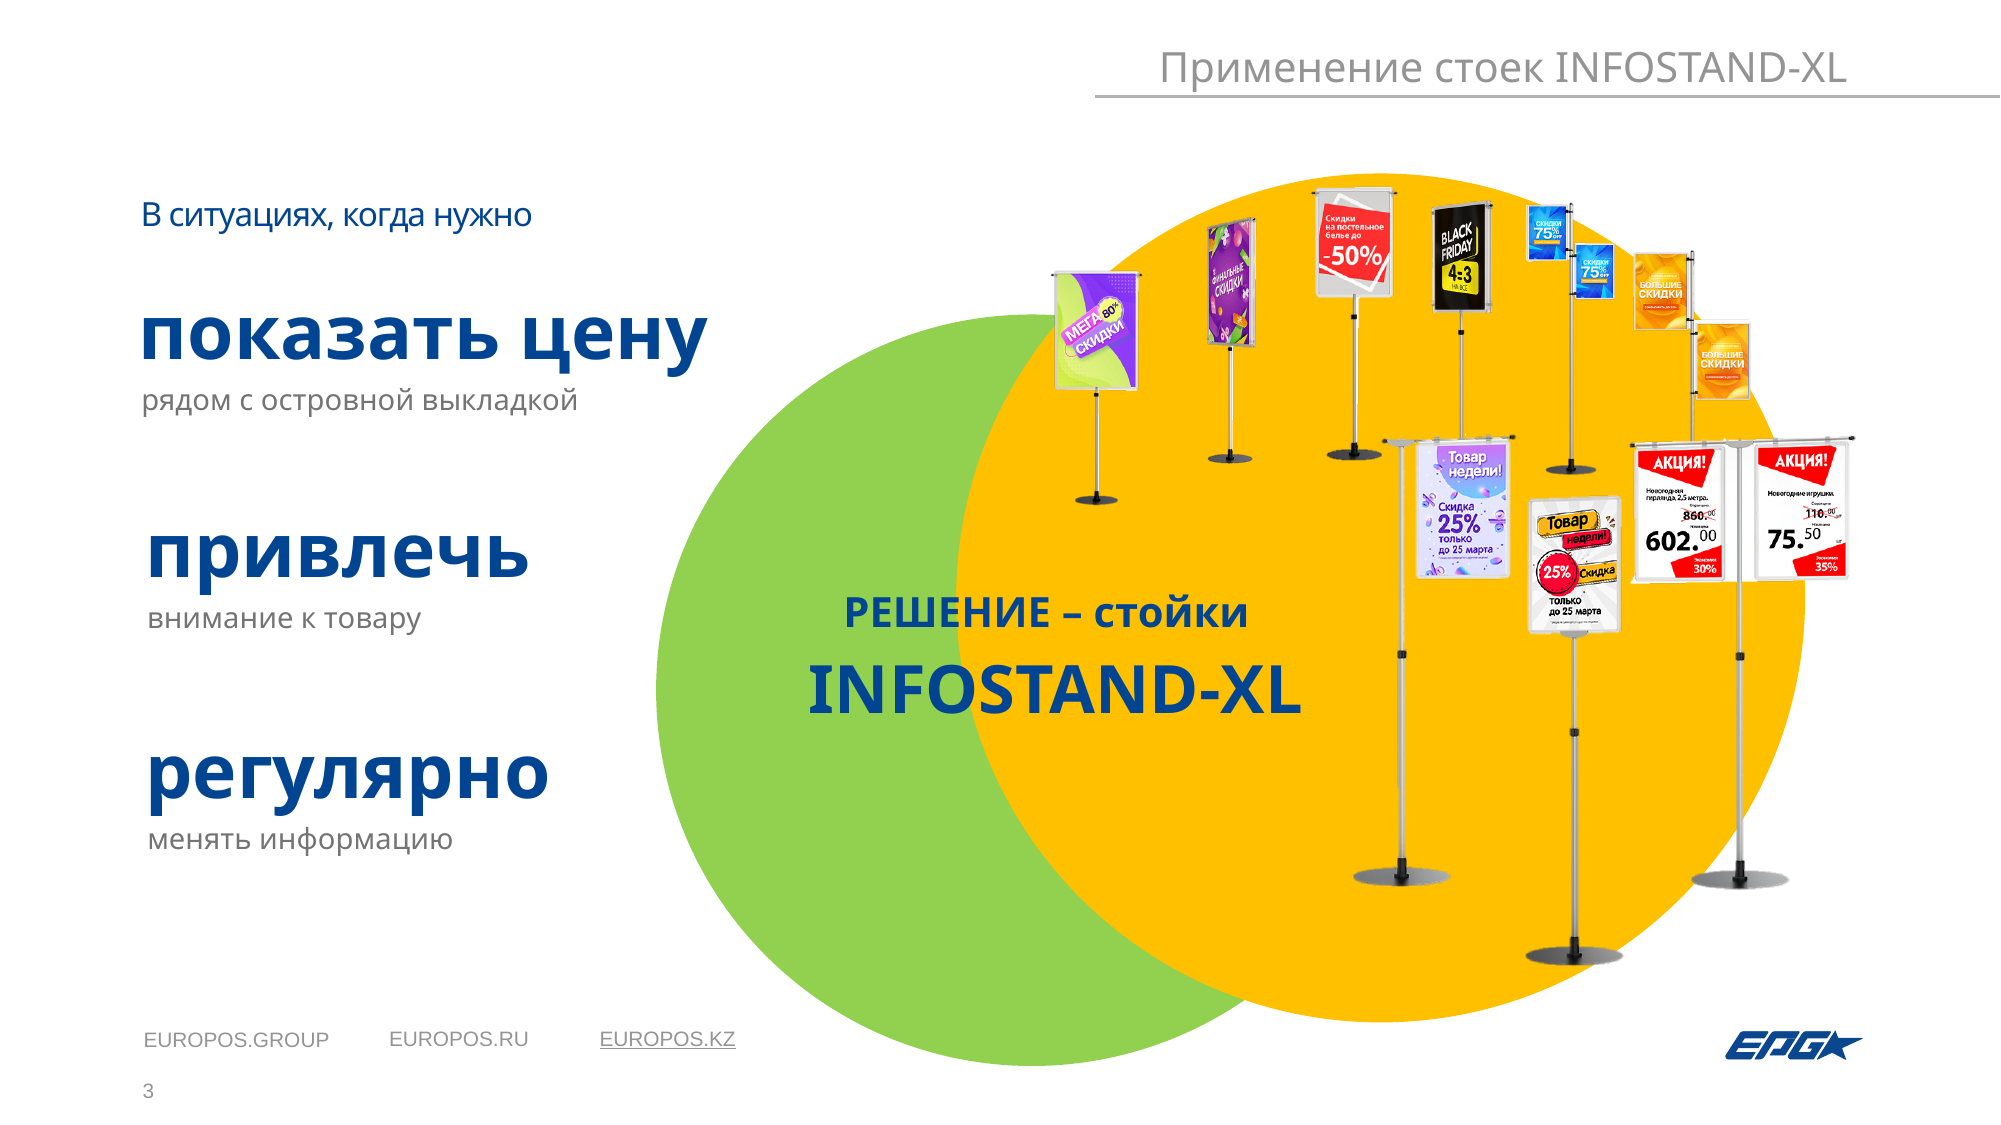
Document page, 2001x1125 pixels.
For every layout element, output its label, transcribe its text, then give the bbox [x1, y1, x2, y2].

text_box 3 [136, 1071, 356, 1109]
text_box [961, 1061, 1102, 1068]
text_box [617, 178, 1874, 1017]
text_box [130, 494, 636, 643]
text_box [123, 276, 617, 425]
text_box В ситуациях, когда нужно [124, 163, 698, 241]
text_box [136, 1018, 1864, 1061]
text_box Применение стоек INFOSTAND-XL [662, 33, 1874, 99]
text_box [130, 715, 733, 865]
